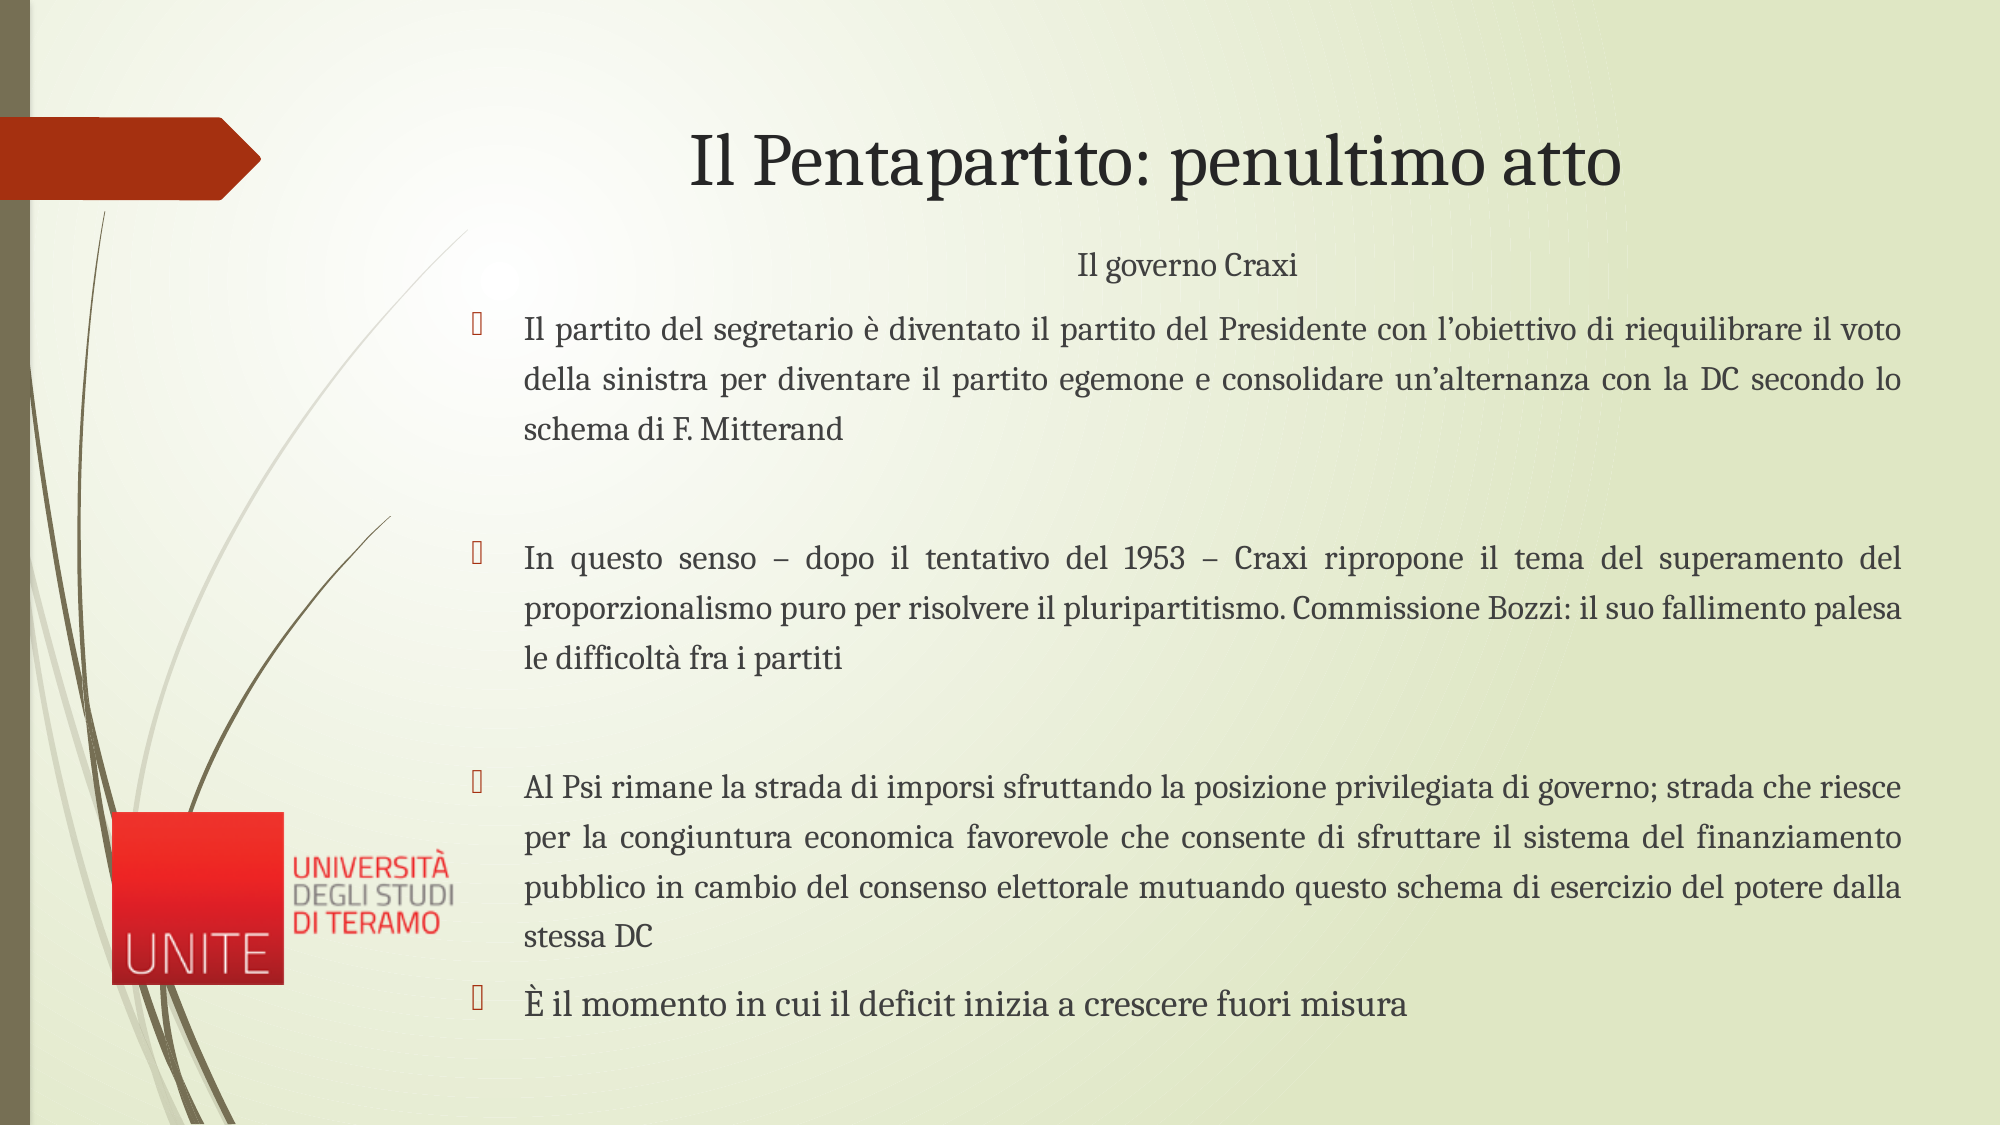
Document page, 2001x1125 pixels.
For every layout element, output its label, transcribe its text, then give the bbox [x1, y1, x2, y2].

picture [112, 812, 457, 985]
list Il governo Craxi Il partito del segretario è diventato il partito del Presidente con l’obiettivo di riequilibrare il voto della sinistra per diventare il partito egemone e consolidare un’alternanza con la DC secondo lo schema di F. Mitterand In questo senso – dopo il tentativo del 1953 – Craxi ripropone il tema del superamento del proporzionalismo puro per risolvere il pluripartitismo. Commissione Bozzi: il suo fallimento palesa le difficoltà fra i partiti Al Psi rimane la strada di imporsi sfruttando la posizione privilegiata di governo; strada che riesce per la congiuntura economica favorevole che consente di sfruttare il sistema del finanziamento pubblico in cambio del consenso elettorale mutuando questo schema di esercizio del potere dalla stessa DC È il momento in cui il deficit inizia a crescere fuori misura [456, 225, 1919, 1037]
title Il Pentapartito: penultimo atto [425, 102, 1888, 313]
